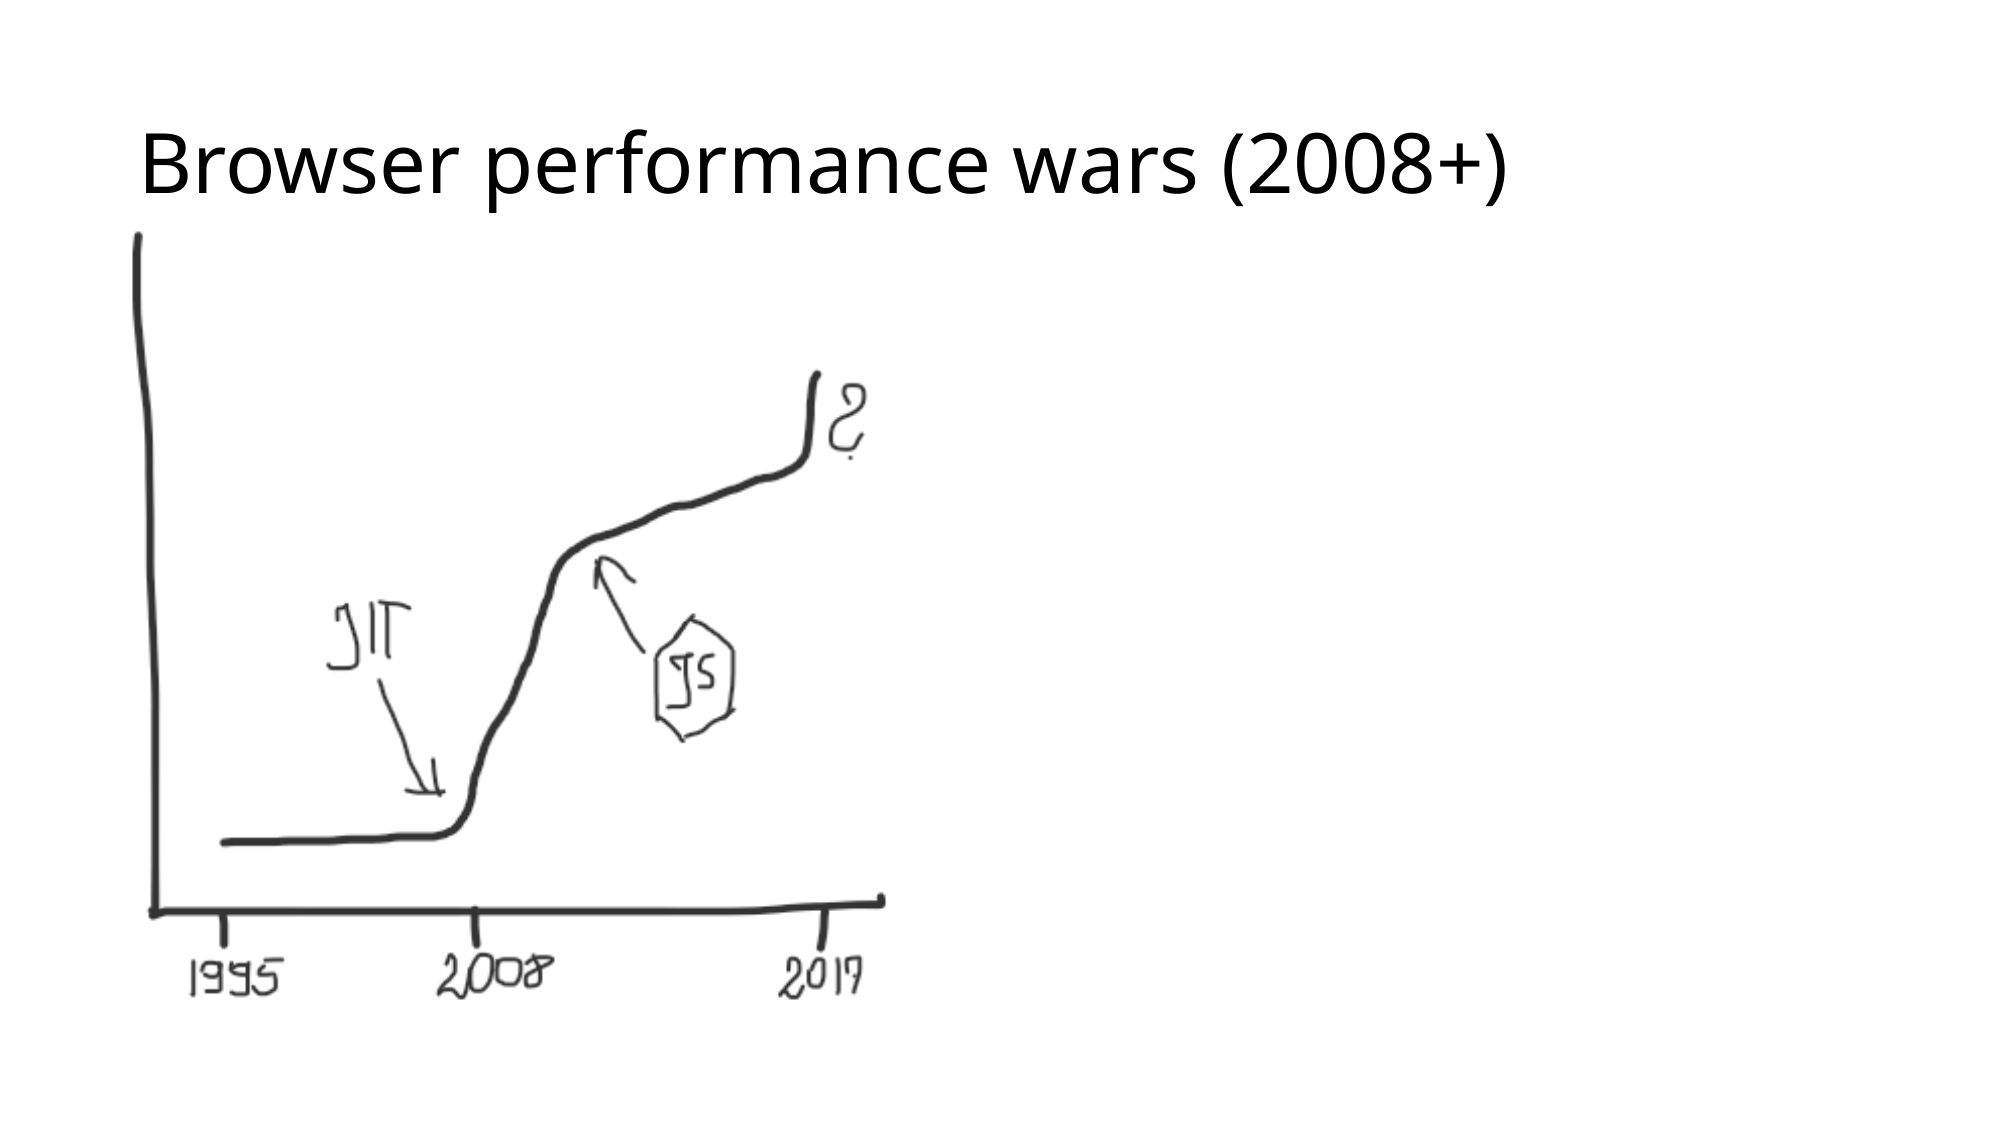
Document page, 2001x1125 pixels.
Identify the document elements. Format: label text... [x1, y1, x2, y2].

picture [123, 222, 894, 1010]
list Browser performance wars (2008+) [123, 114, 1876, 200]
